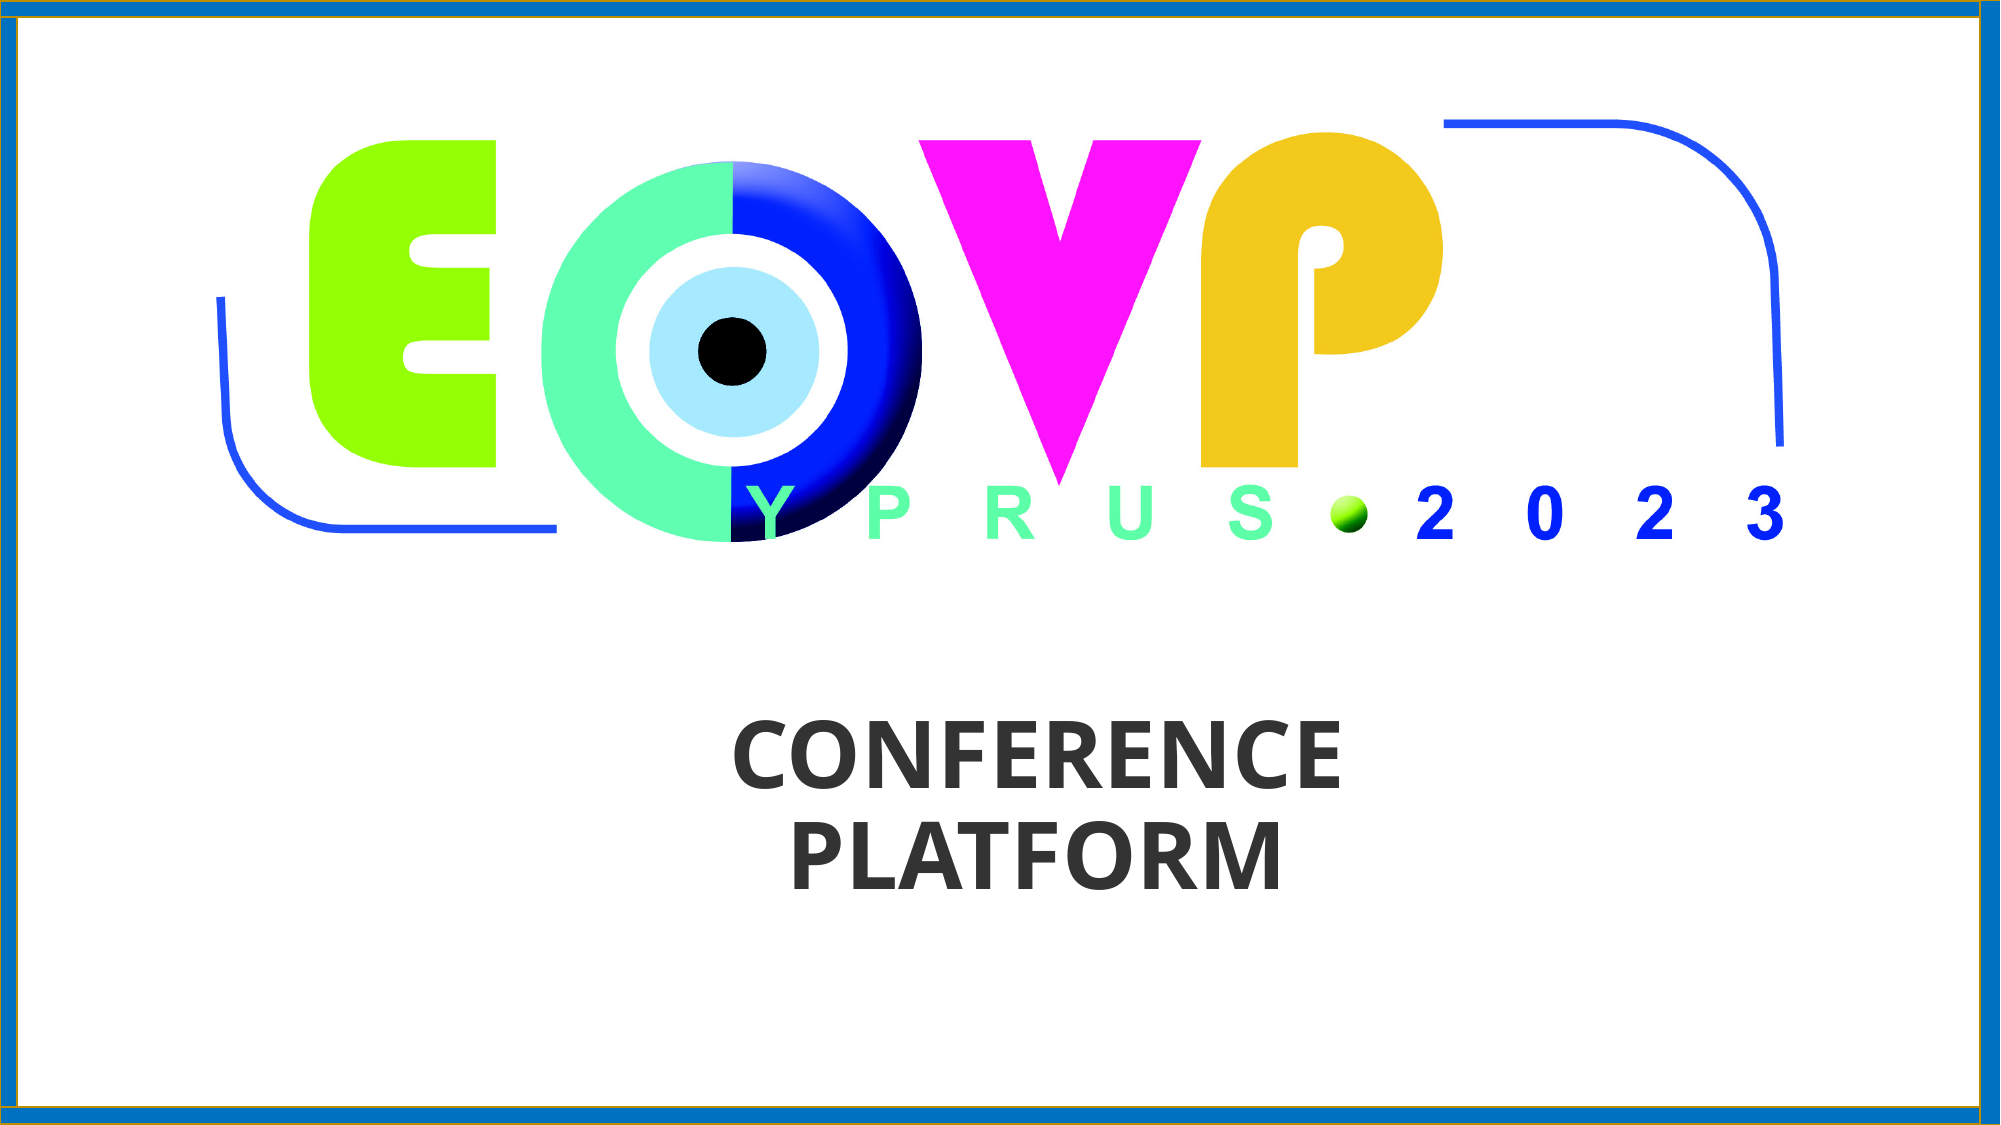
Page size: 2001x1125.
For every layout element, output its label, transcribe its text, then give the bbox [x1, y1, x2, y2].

text_box [0, 18, 18, 1106]
text_box [0, 0, 1979, 18]
text_box CONFERENCE PLATFORM [625, 699, 1449, 917]
text_box [1979, 0, 2000, 1125]
picture [216, 119, 1784, 542]
text_box [0, 1106, 1979, 1125]
